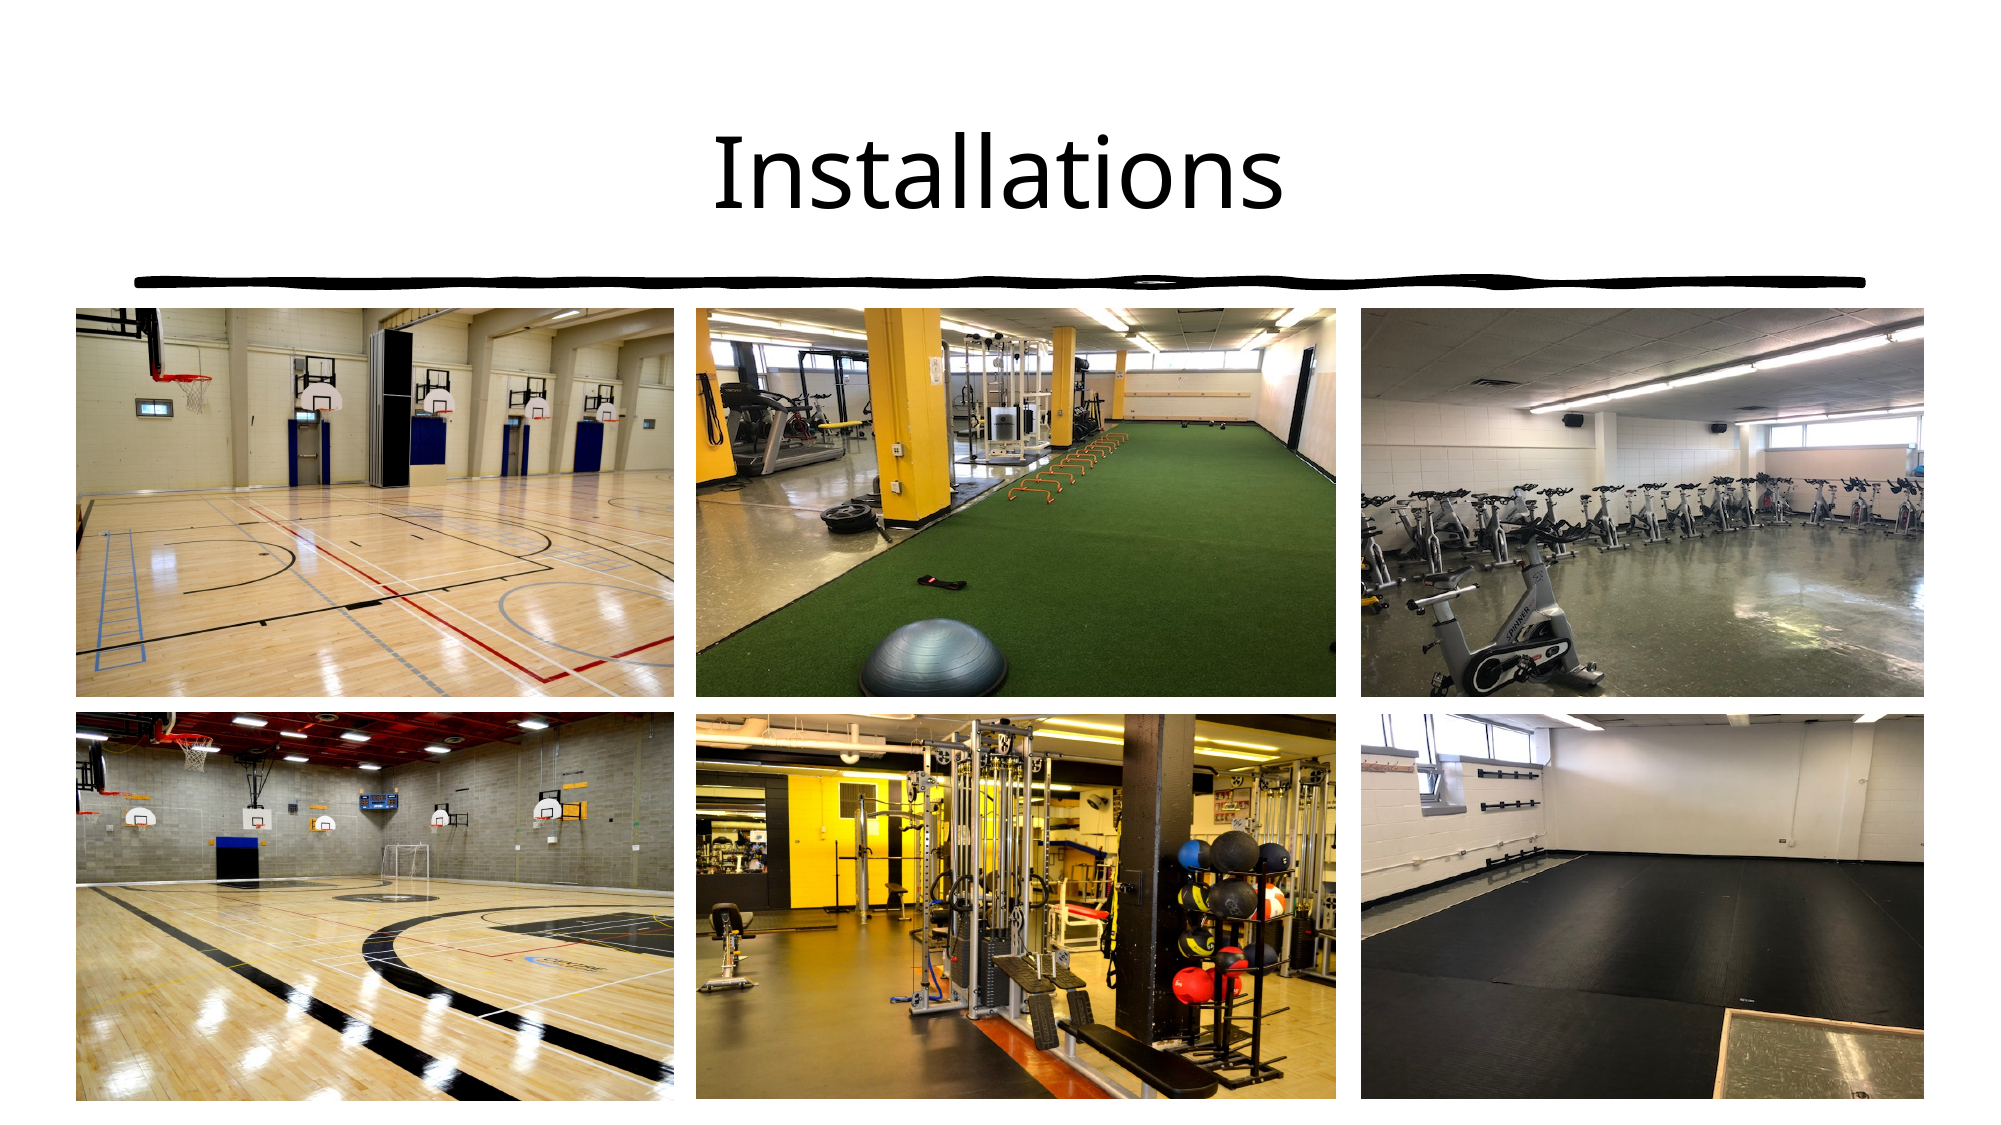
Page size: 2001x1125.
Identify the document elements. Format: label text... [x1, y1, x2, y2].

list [76, 308, 674, 697]
title Installations [137, 59, 1863, 278]
picture [1361, 308, 1924, 697]
picture [696, 308, 1336, 697]
picture [696, 714, 1336, 1099]
picture [76, 712, 674, 1101]
picture [1361, 714, 1924, 1099]
